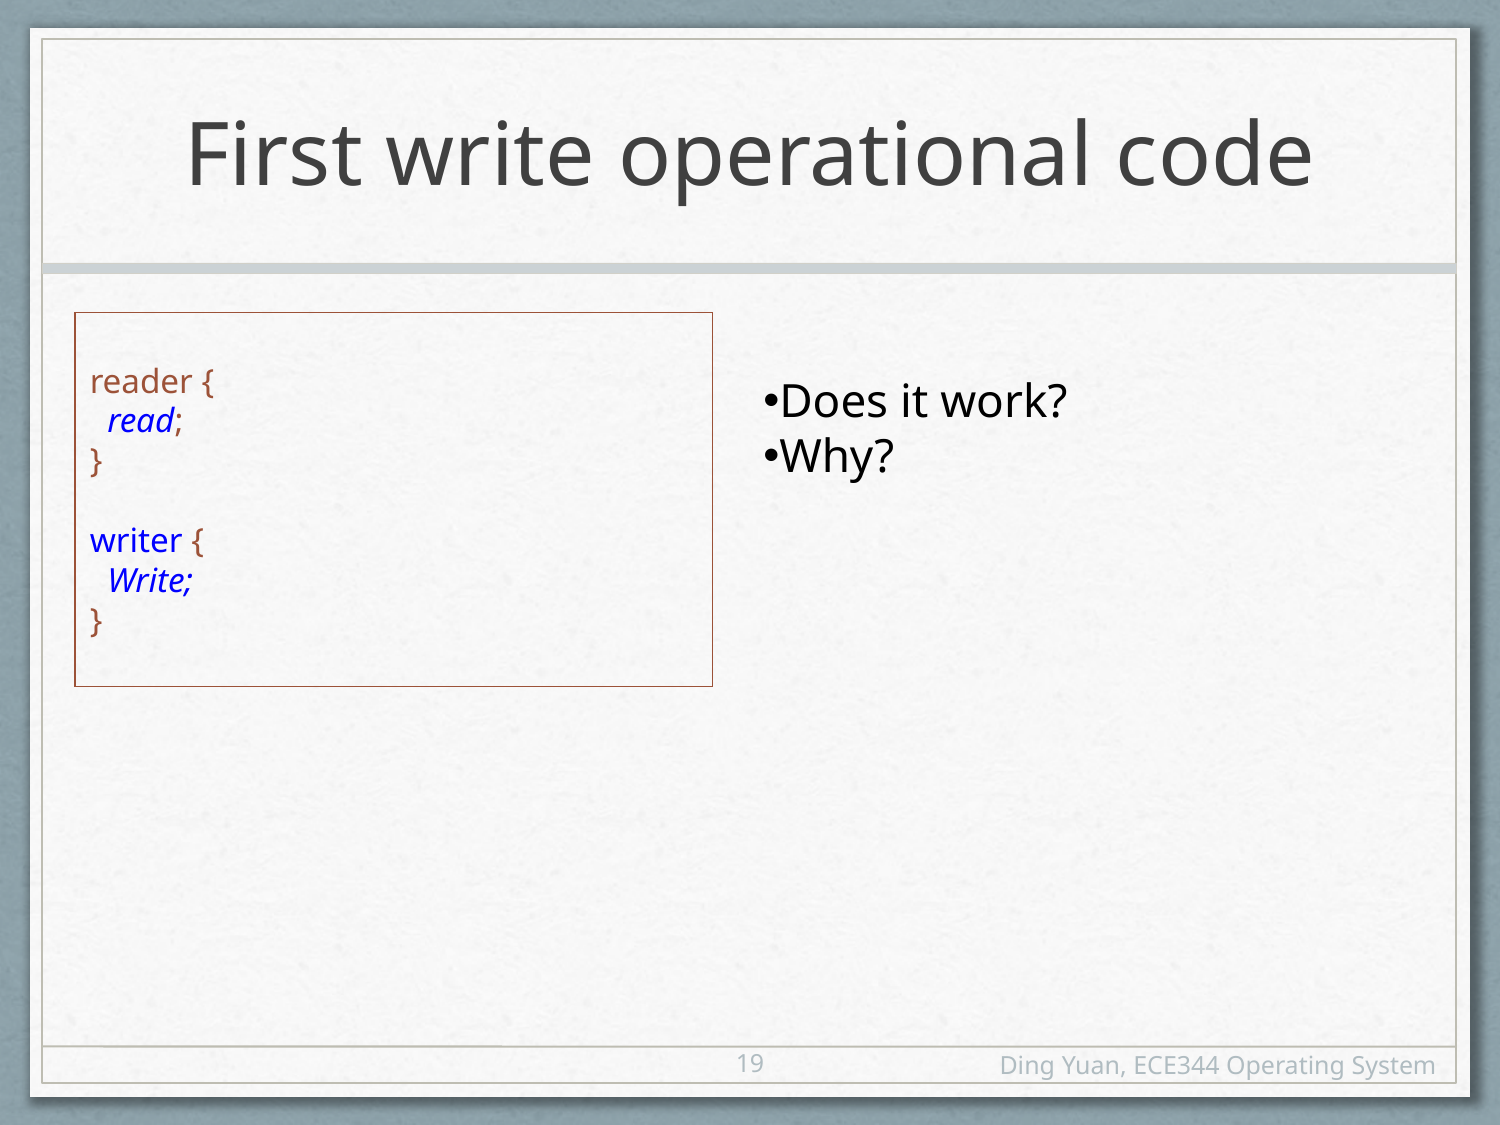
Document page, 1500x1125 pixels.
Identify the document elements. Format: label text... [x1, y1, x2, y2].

picture [30, 28, 1470, 1097]
title First write operational code [147, 40, 1353, 260]
text_box Does it work? Why? [748, 364, 1083, 490]
footer Ding Yuan, ECE344 Operating System [977, 1045, 1453, 1088]
slide_number 19 [687, 1042, 813, 1088]
text_box reader { read; } writer { Write; } [75, 312, 713, 687]
